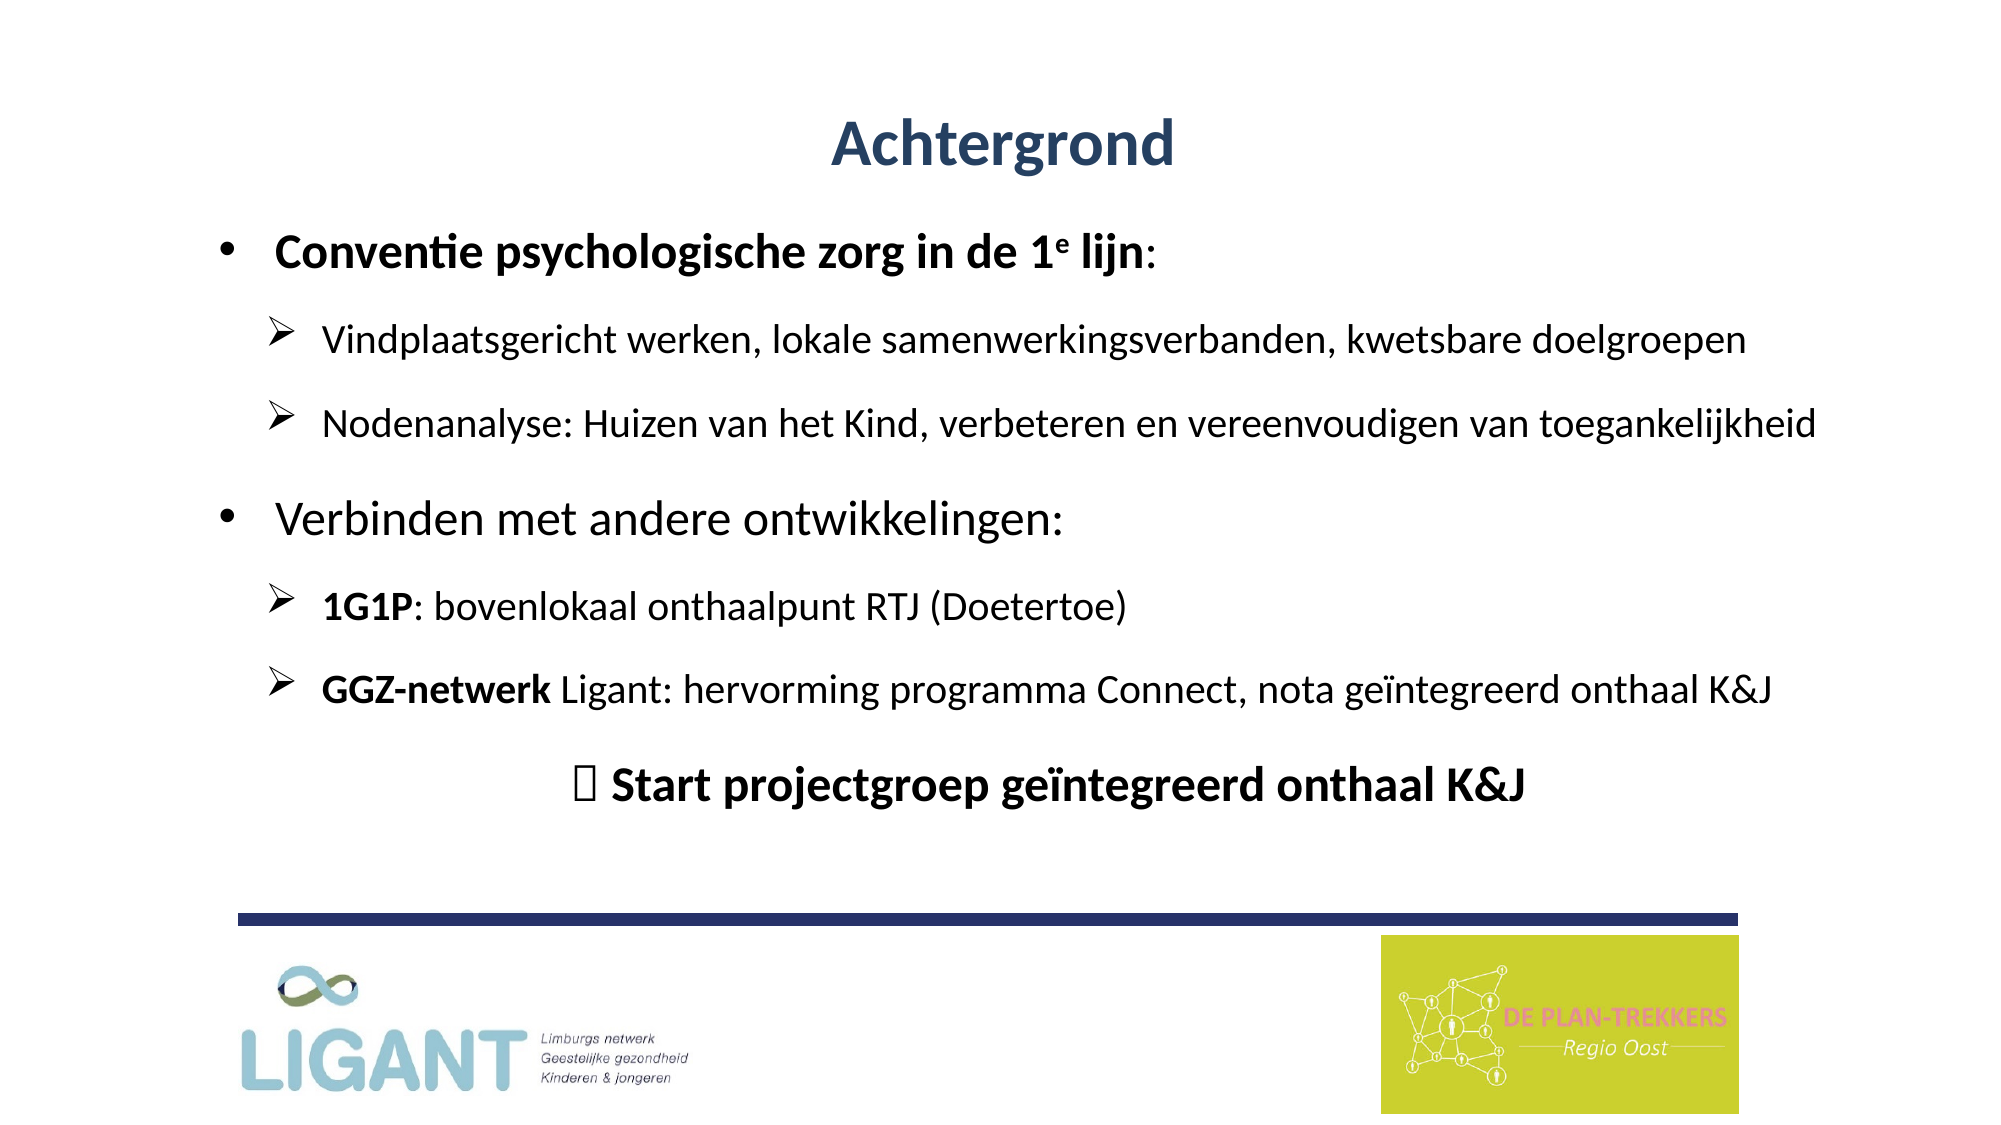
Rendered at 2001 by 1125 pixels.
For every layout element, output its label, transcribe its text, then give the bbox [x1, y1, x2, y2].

text_box Achtergrond Conventie psychologische zorg in de 1e lijn: Vindplaatsgericht werken, lokale samenwerkingsverbanden, kwetsbare doelgroepen Nodenanalyse: Huizen van het Kind, verbeteren en vereenvoudigen van toegankelijkheid Verbinden met andere ontwikkelingen: 1G1P: bovenlokaal onthaalpunt RTJ (Doetertoe) GGZ-netwerk Ligant: hervorming programma Connect, nota geïntegreerd onthaal K&J  Start projectgroep geïntegreerd onthaal K&J [114, 51, 1893, 920]
picture [238, 961, 693, 1096]
text_box [107, 126, 1002, 950]
picture [1380, 935, 1739, 1115]
